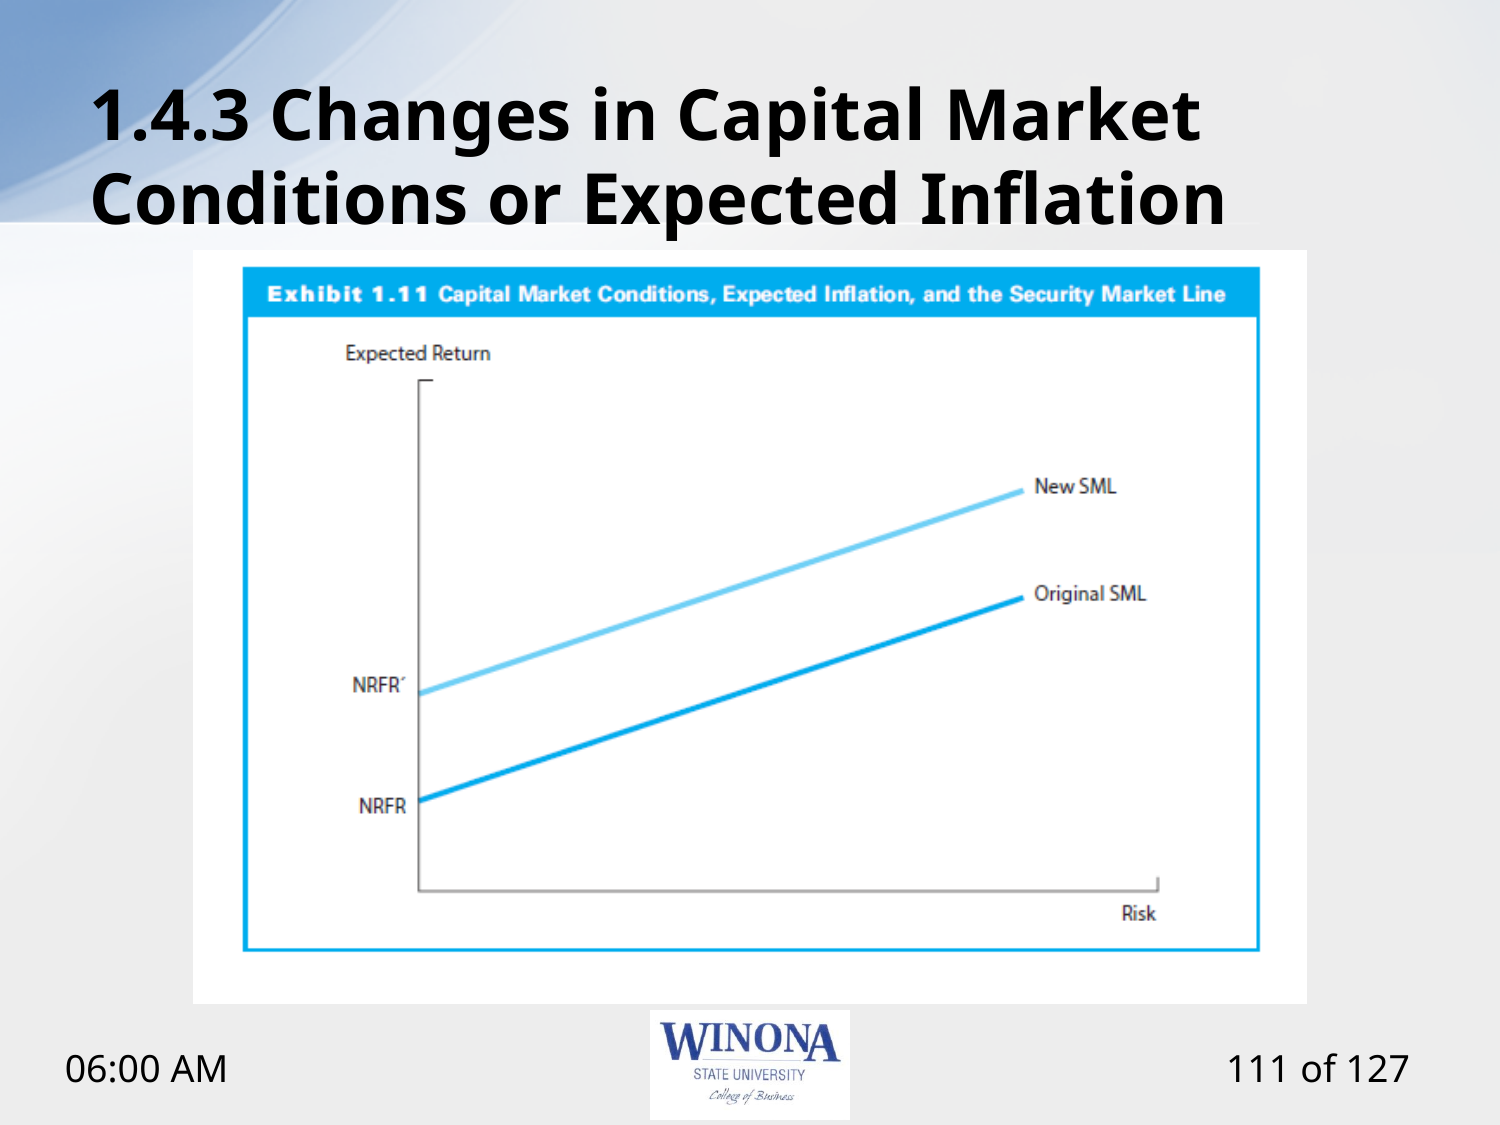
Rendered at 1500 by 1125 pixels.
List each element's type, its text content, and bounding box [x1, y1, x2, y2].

picture [0, 0, 1500, 1125]
title 1.4.3 Changes in Capital Market Conditions or Expected Inflation [75, 58, 1425, 247]
